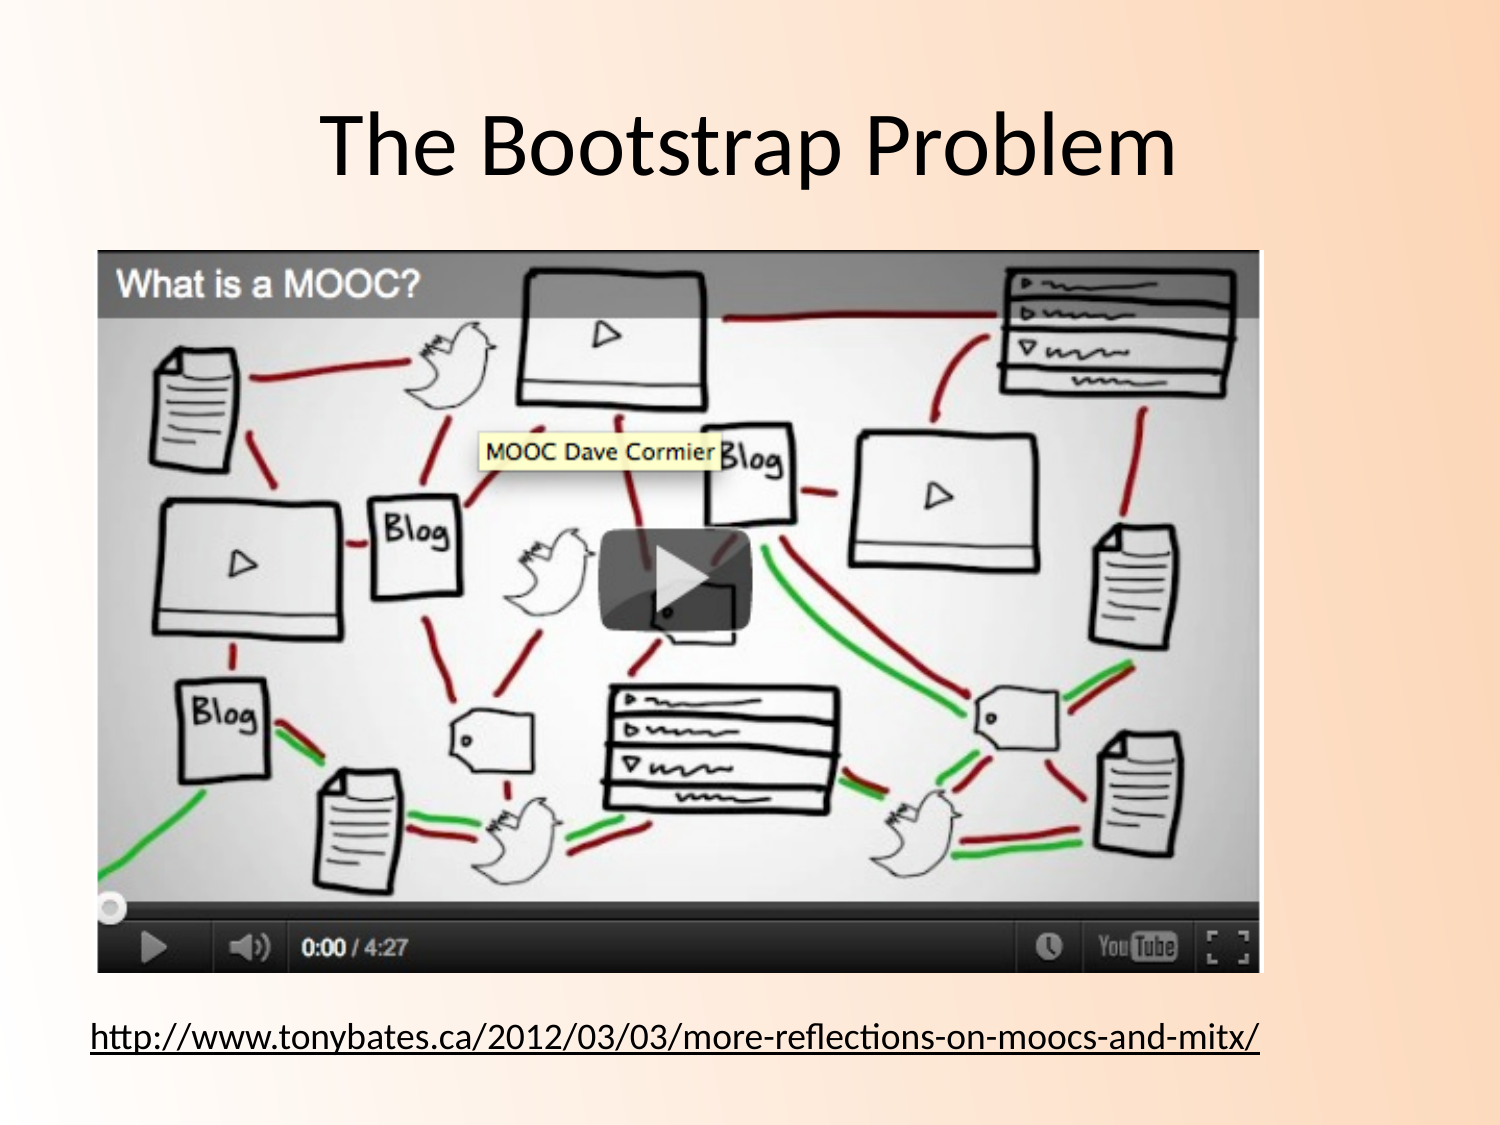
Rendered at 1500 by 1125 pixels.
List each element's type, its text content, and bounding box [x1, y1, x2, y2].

picture [94, 249, 1264, 974]
text_box http://www.tonybates.ca/2012/03/03/more-reflections-on-moocs-and-mitx/ [75, 1004, 1304, 1065]
title The Bootstrap Problem [75, 45, 1425, 233]
